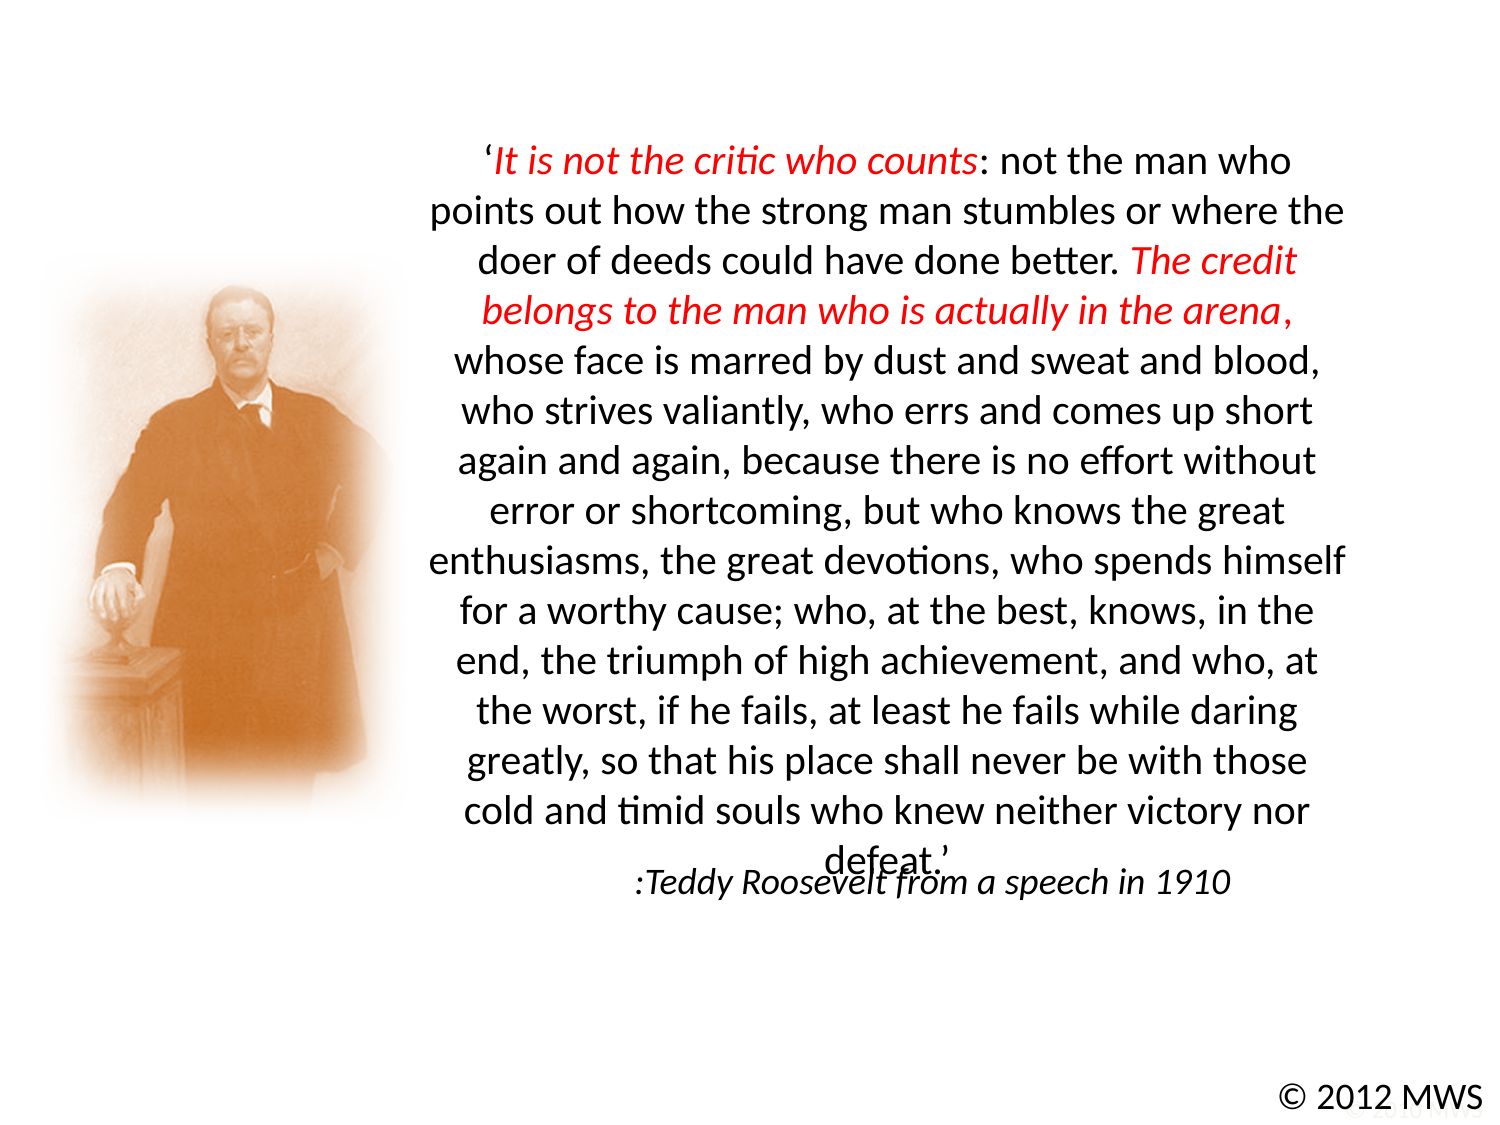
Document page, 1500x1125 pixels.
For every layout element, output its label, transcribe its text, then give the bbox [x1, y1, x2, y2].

text_box :Teddy Roosevelt from a speech in 1910 [619, 849, 1246, 910]
list ‘It is not the critic who counts: not the man who points out how the strong man stumbles or where the doer of deeds could have done better. The credit belongs to the man who is actually in the arena, whose face is marred by dust and sweat and blood, who strives valiantly, who errs and comes up short again and again, because there is no effort without error or shortcoming, but who knows the great enthusiasms, the great devotions, who spends himself for a worthy cause; who, at the best, knows, in the end, the triumph of high achievement, and who, at the worst, if he fails, at least he fails while daring greatly, so that his place shall never be with those cold and timid souls who knew neither victory nor defeat.’ [412, 125, 1363, 868]
picture [37, 249, 410, 825]
